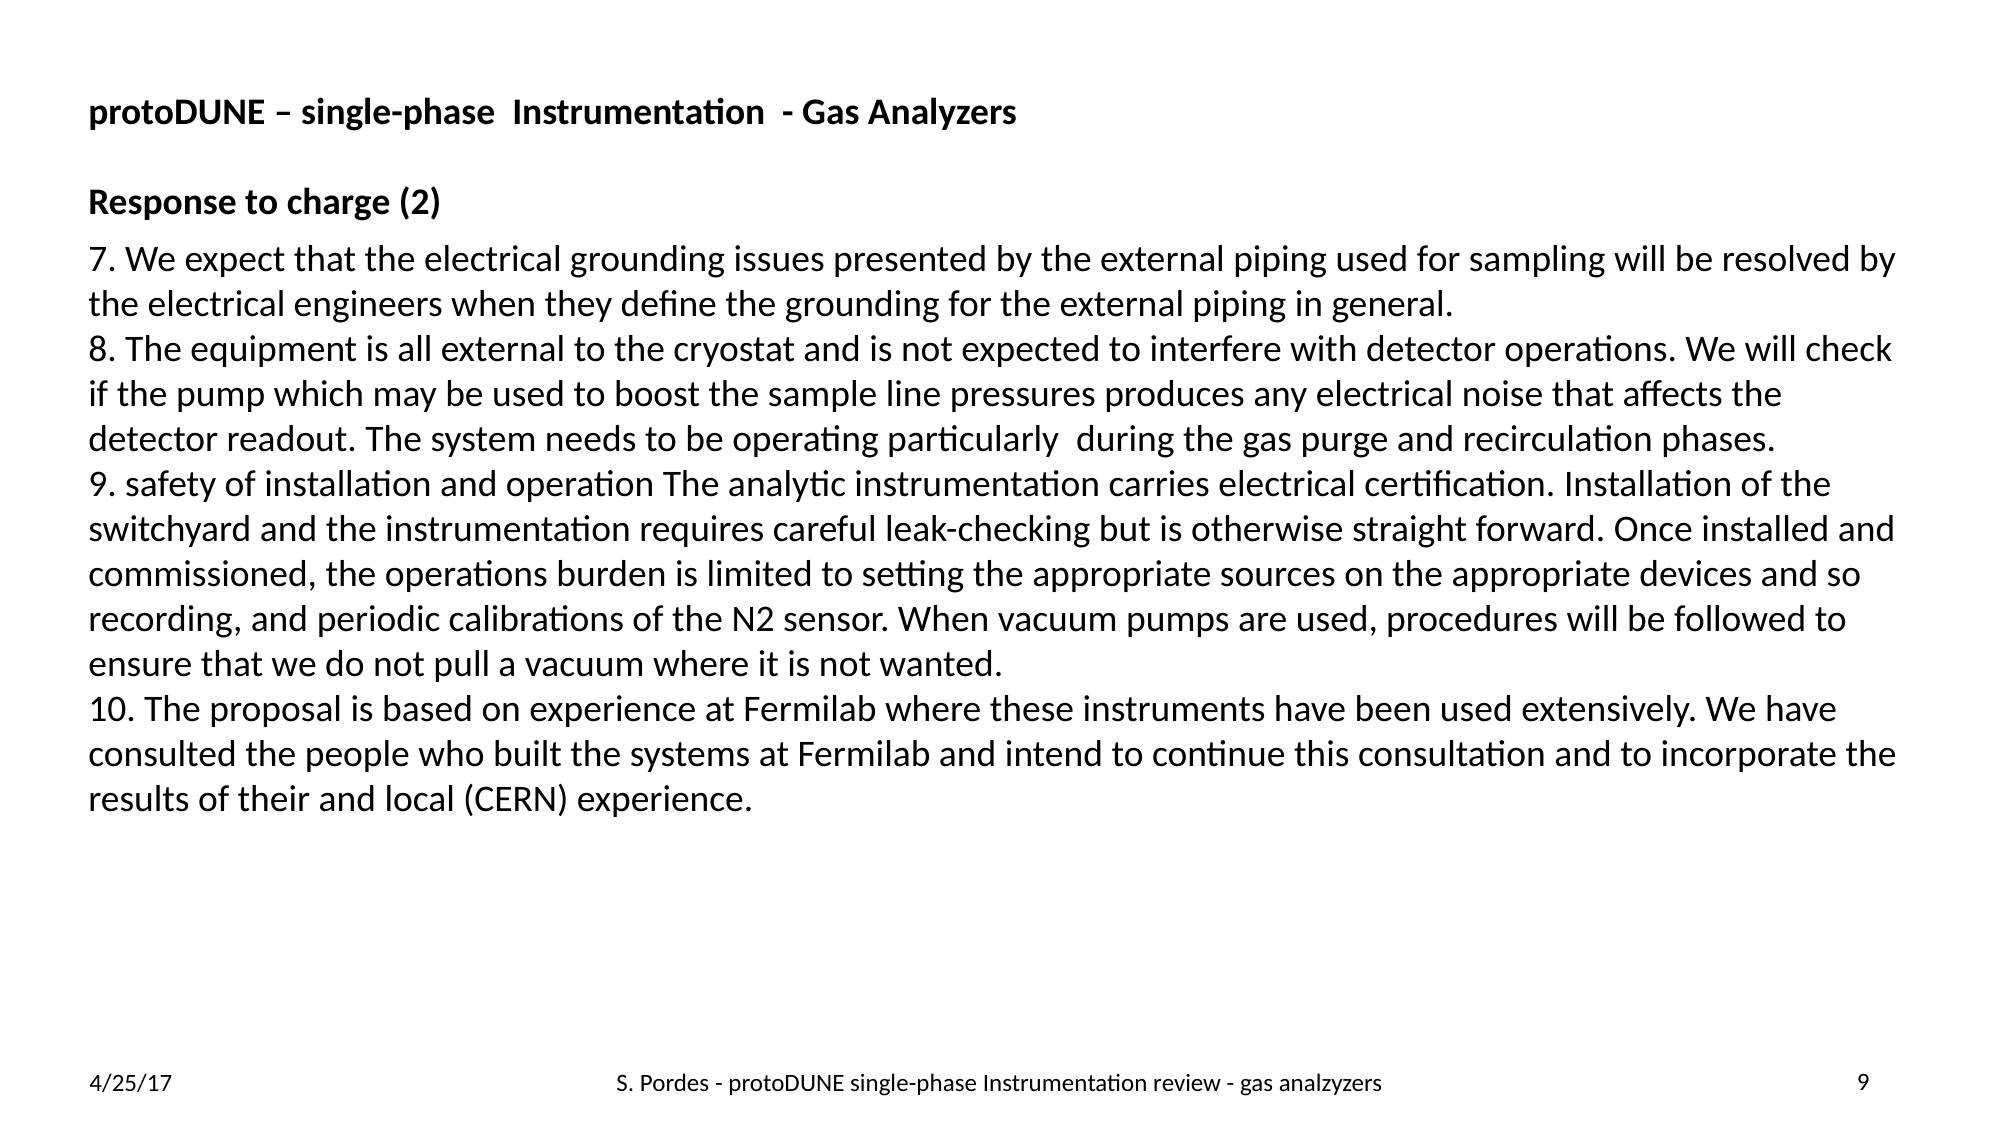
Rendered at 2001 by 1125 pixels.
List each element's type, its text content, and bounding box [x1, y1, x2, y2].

text_box protoDUNE – single-phase Instrumentation - Gas Analyzers Response to charge (2) 7. We expect that the electrical grounding issues presented by the external piping used for sampling will be resolved by the electrical engineers when they define the grounding for the external piping in general. 8. The equipment is all external to the cryostat and is not expected to interfere with detector operations. We will check if the pump which may be used to boost the sample line pressures produces any electrical noise that affects the detector readout. The system needs to be operating particularly during the gas purge and recirculation phases. 9. safety of installation and operation The analytic instrumentation carries electrical certification. Installation of the switchyard and the instrumentation requires careful leak-checking but is otherwise straight forward. Once installed and commissioned, the operations burden is limited to setting the appropriate sources on the appropriate devices and so recording, and periodic calibrations of the N2 sensor. When vacuum pumps are used, procedures will be followed to ensure that we do not pull a vacuum where it is not wanted. 10. The proposal is based on experience at Fermilab where these instruments have been used extensively. We have consulted the people who built the systems at Fermilab and intend to continue this consultation and to incorporate the results of their and local (CERN) experience. [73, 79, 1935, 827]
slide_number 9 [1571, 1050, 1885, 1111]
footer S. Pordes - protoDUNE single-phase Instrumentation review - gas analzyzers [593, 1051, 1407, 1112]
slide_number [74, 1051, 525, 1112]
